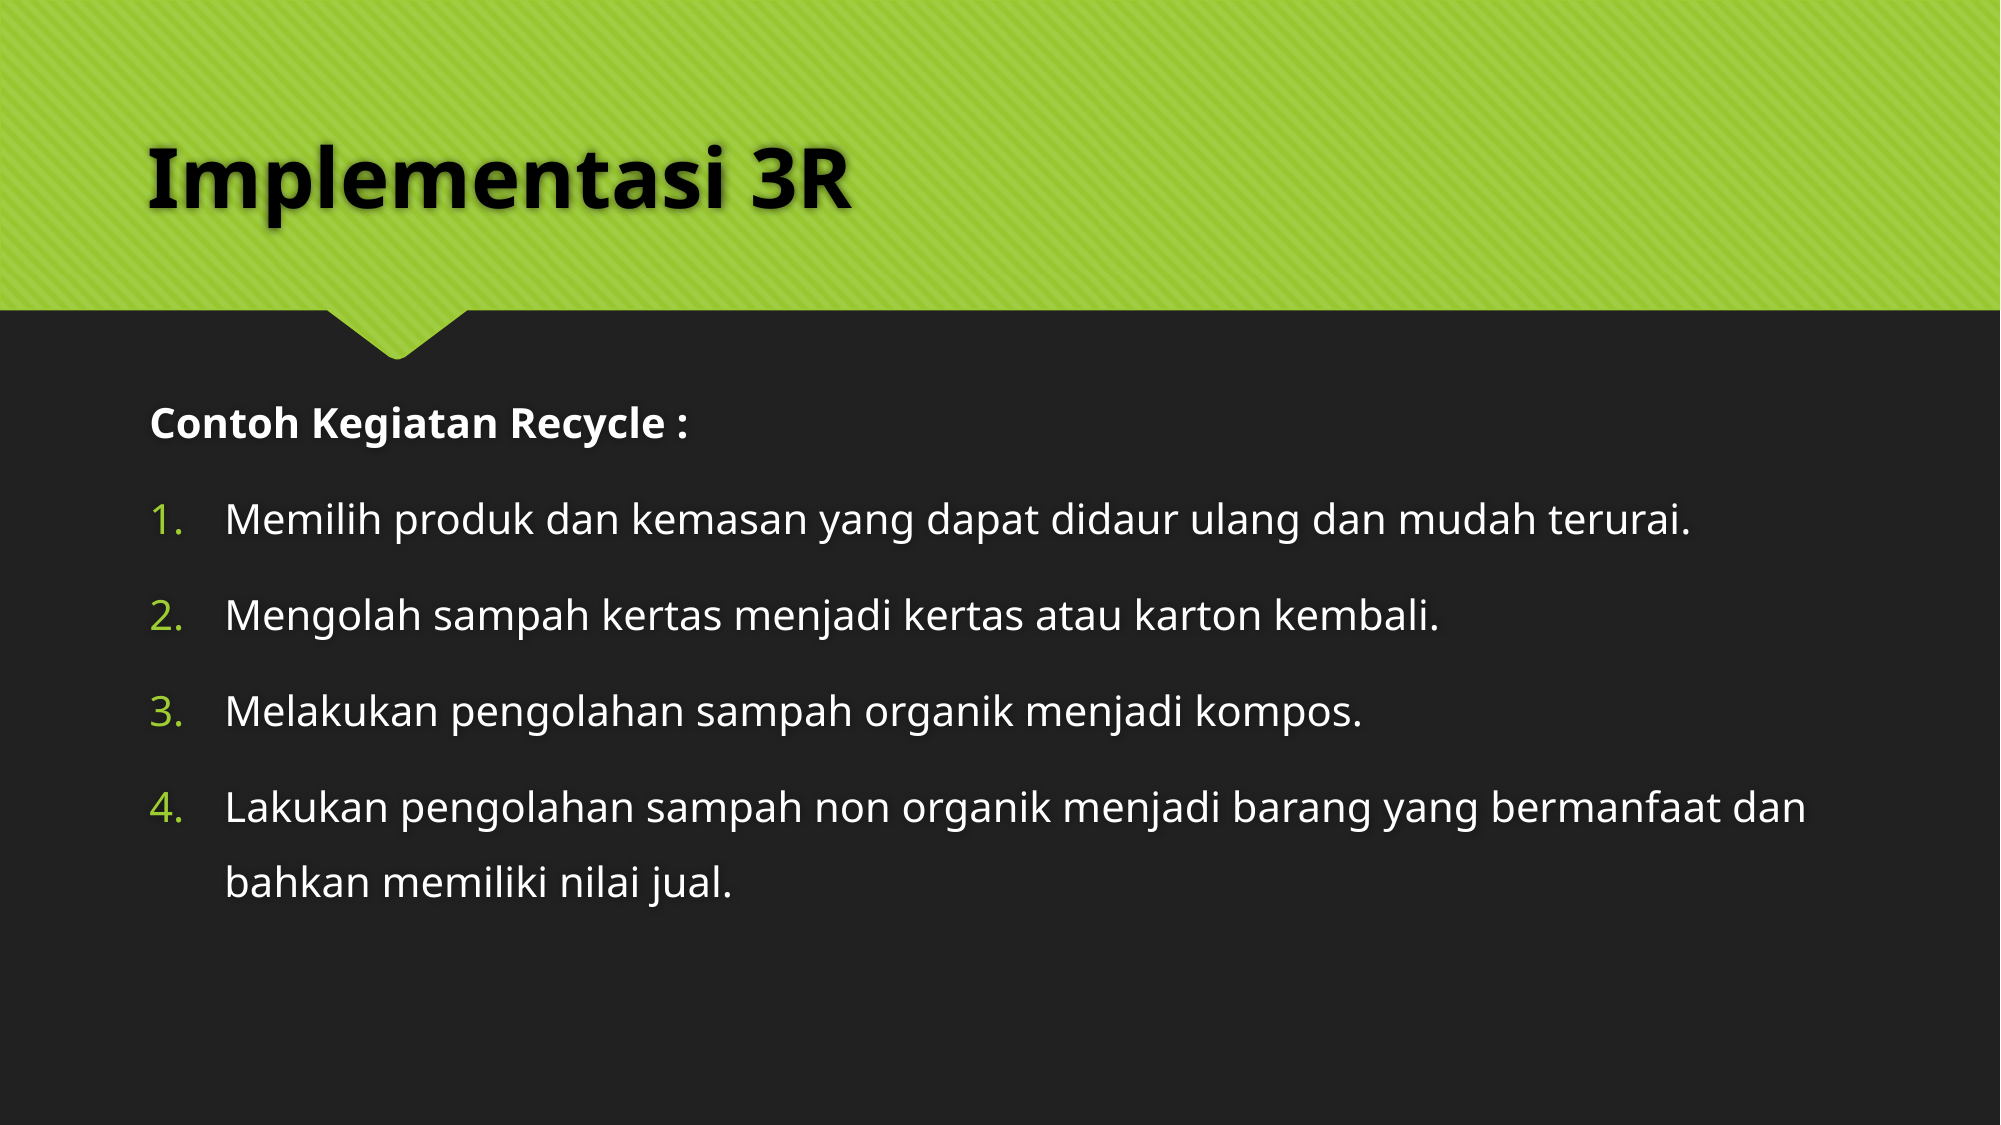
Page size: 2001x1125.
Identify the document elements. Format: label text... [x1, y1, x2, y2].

title Implementasi 3R [132, 73, 1868, 233]
list Contoh Kegiatan Recycle : Memilih produk dan kemasan yang dapat didaur ulang dan mudah terurai. Mengolah sampah kertas menjadi kertas atau karton kembali. Melakukan pengolahan sampah organik menjadi kompos. Lakukan pengolahan sampah non organik menjadi barang yang bermanfaat dan bahkan memiliki nilai jual. [134, 364, 1866, 1125]
